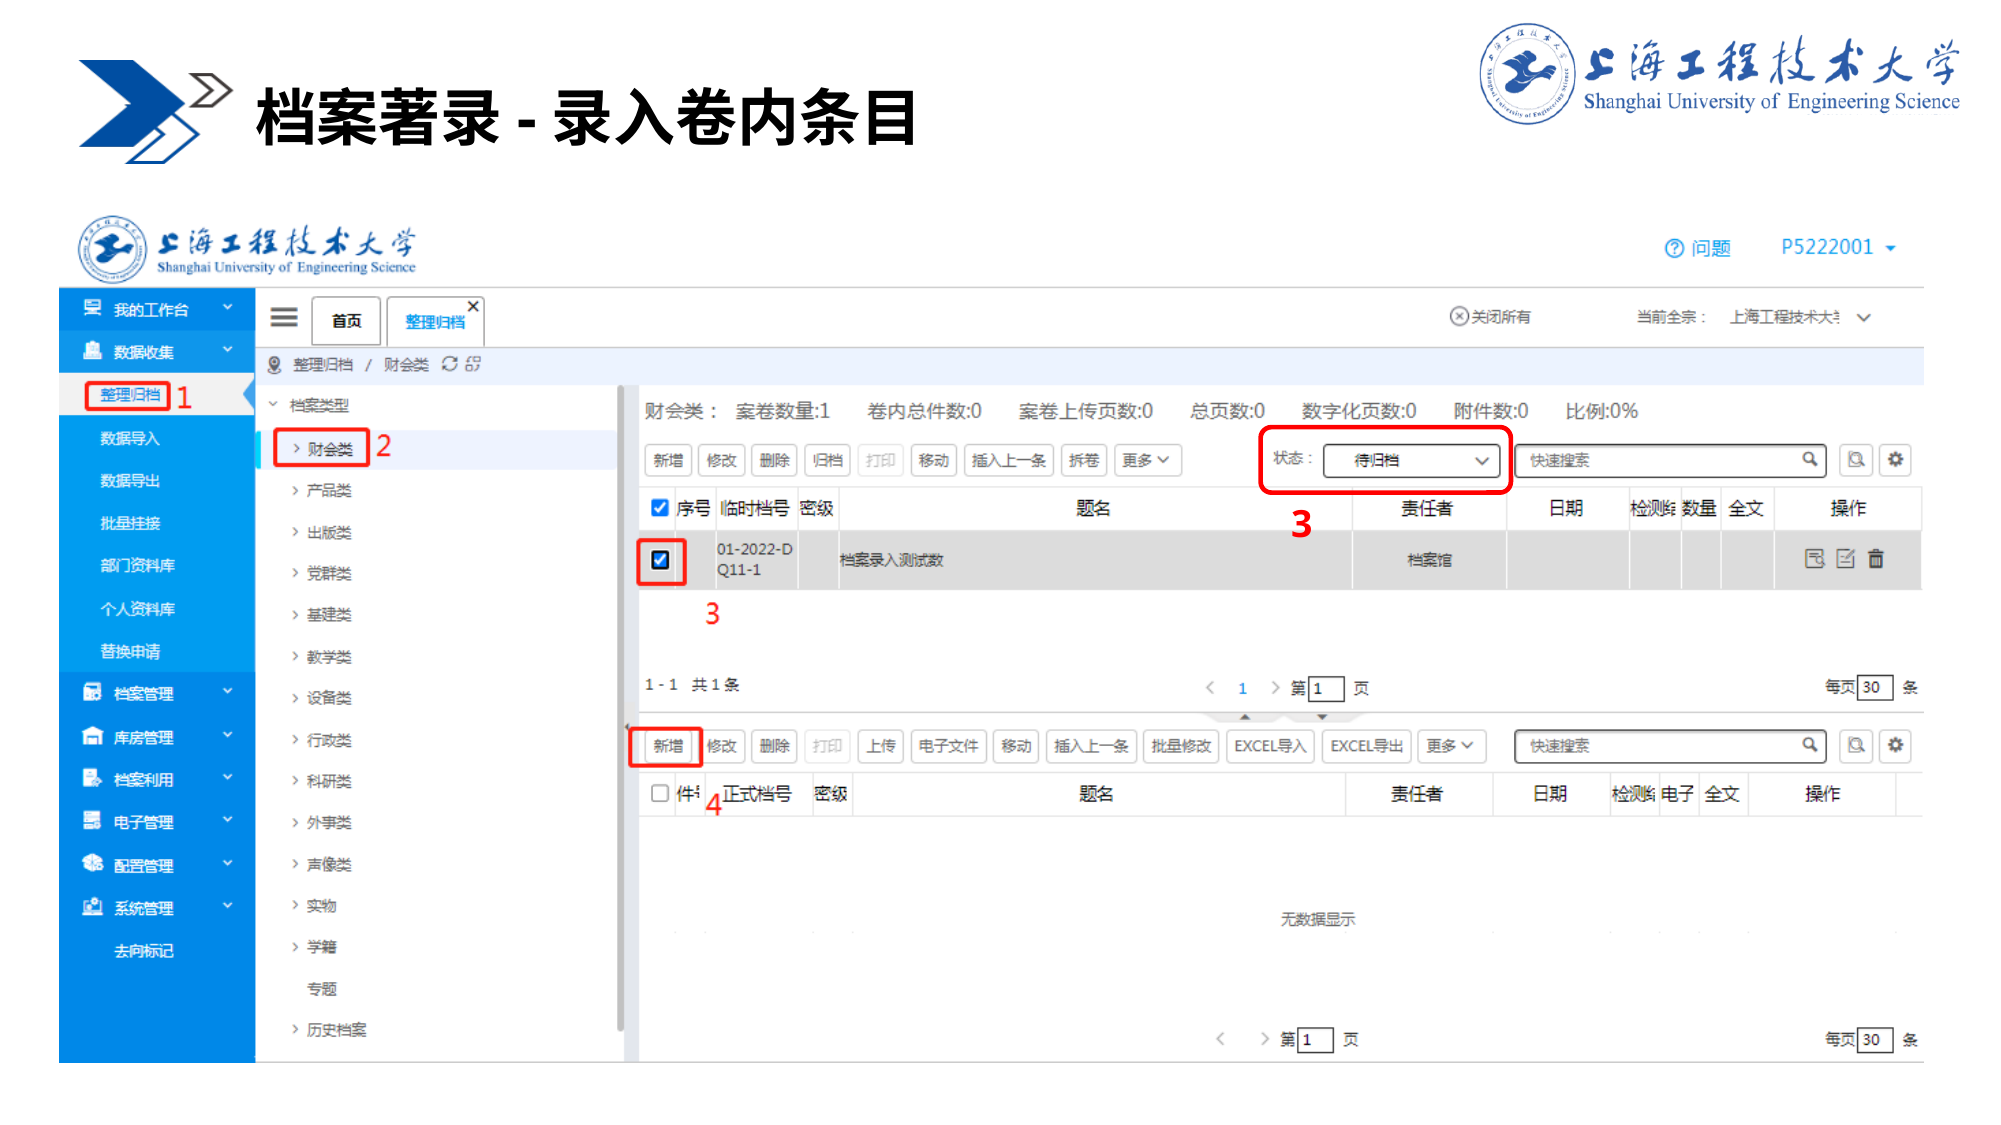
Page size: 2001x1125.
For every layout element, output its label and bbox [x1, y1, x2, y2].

picture [1474, 21, 1965, 132]
picture [59, 209, 1924, 1063]
text_box [78, 60, 931, 164]
